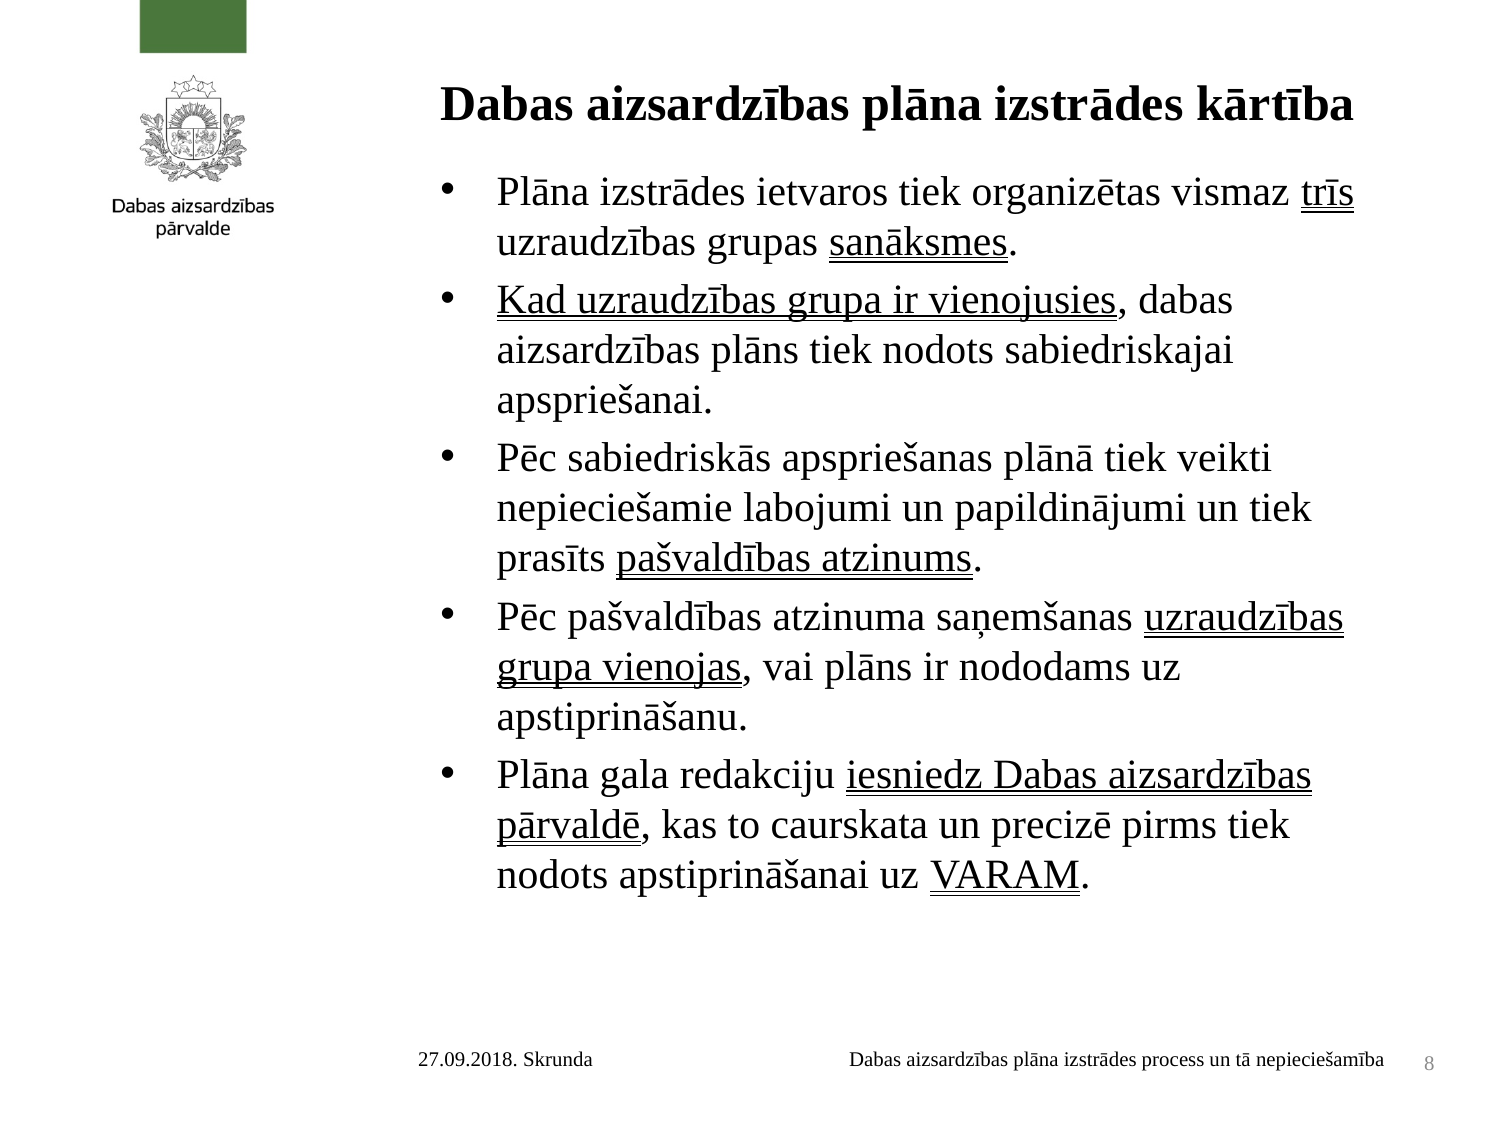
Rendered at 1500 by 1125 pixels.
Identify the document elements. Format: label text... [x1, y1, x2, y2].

list Dabas aizsardzības plāna izstrādes process un tā nepieciešamība [800, 1037, 1400, 1088]
list 27.09.2018. Skrunda [402, 1037, 794, 1088]
title Dabas aizsardzības plāna izstrādes kārtība [425, 62, 1425, 155]
list Plāna izstrādes ietvaros tiek organizētas vismaz trīs uzraudzības grupas sanāksmes. Kad uzraudzības grupa ir vienojusies, dabas aizsardzības plāns tiek nodots sabiedriskajai apspriešanai. Pēc sabiedriskās apspriešanas plānā tiek veikti nepieciešamie labojumi un papildinājumi un tiek prasīts pašvaldības atzinums. Pēc pašvaldības atzinuma saņemšanas uzraudzības grupa vienojas, vai plāns ir nododams uz apstiprināšanu. Plāna gala redakciju iesniedz Dabas aizsardzības pārvaldē, kas to caurskata un precizē pirms tiek nodots apstiprināšanai uz VARAM. [425, 155, 1425, 1005]
picture [48, 0, 338, 321]
slide_number 8 [1400, 1037, 1450, 1088]
